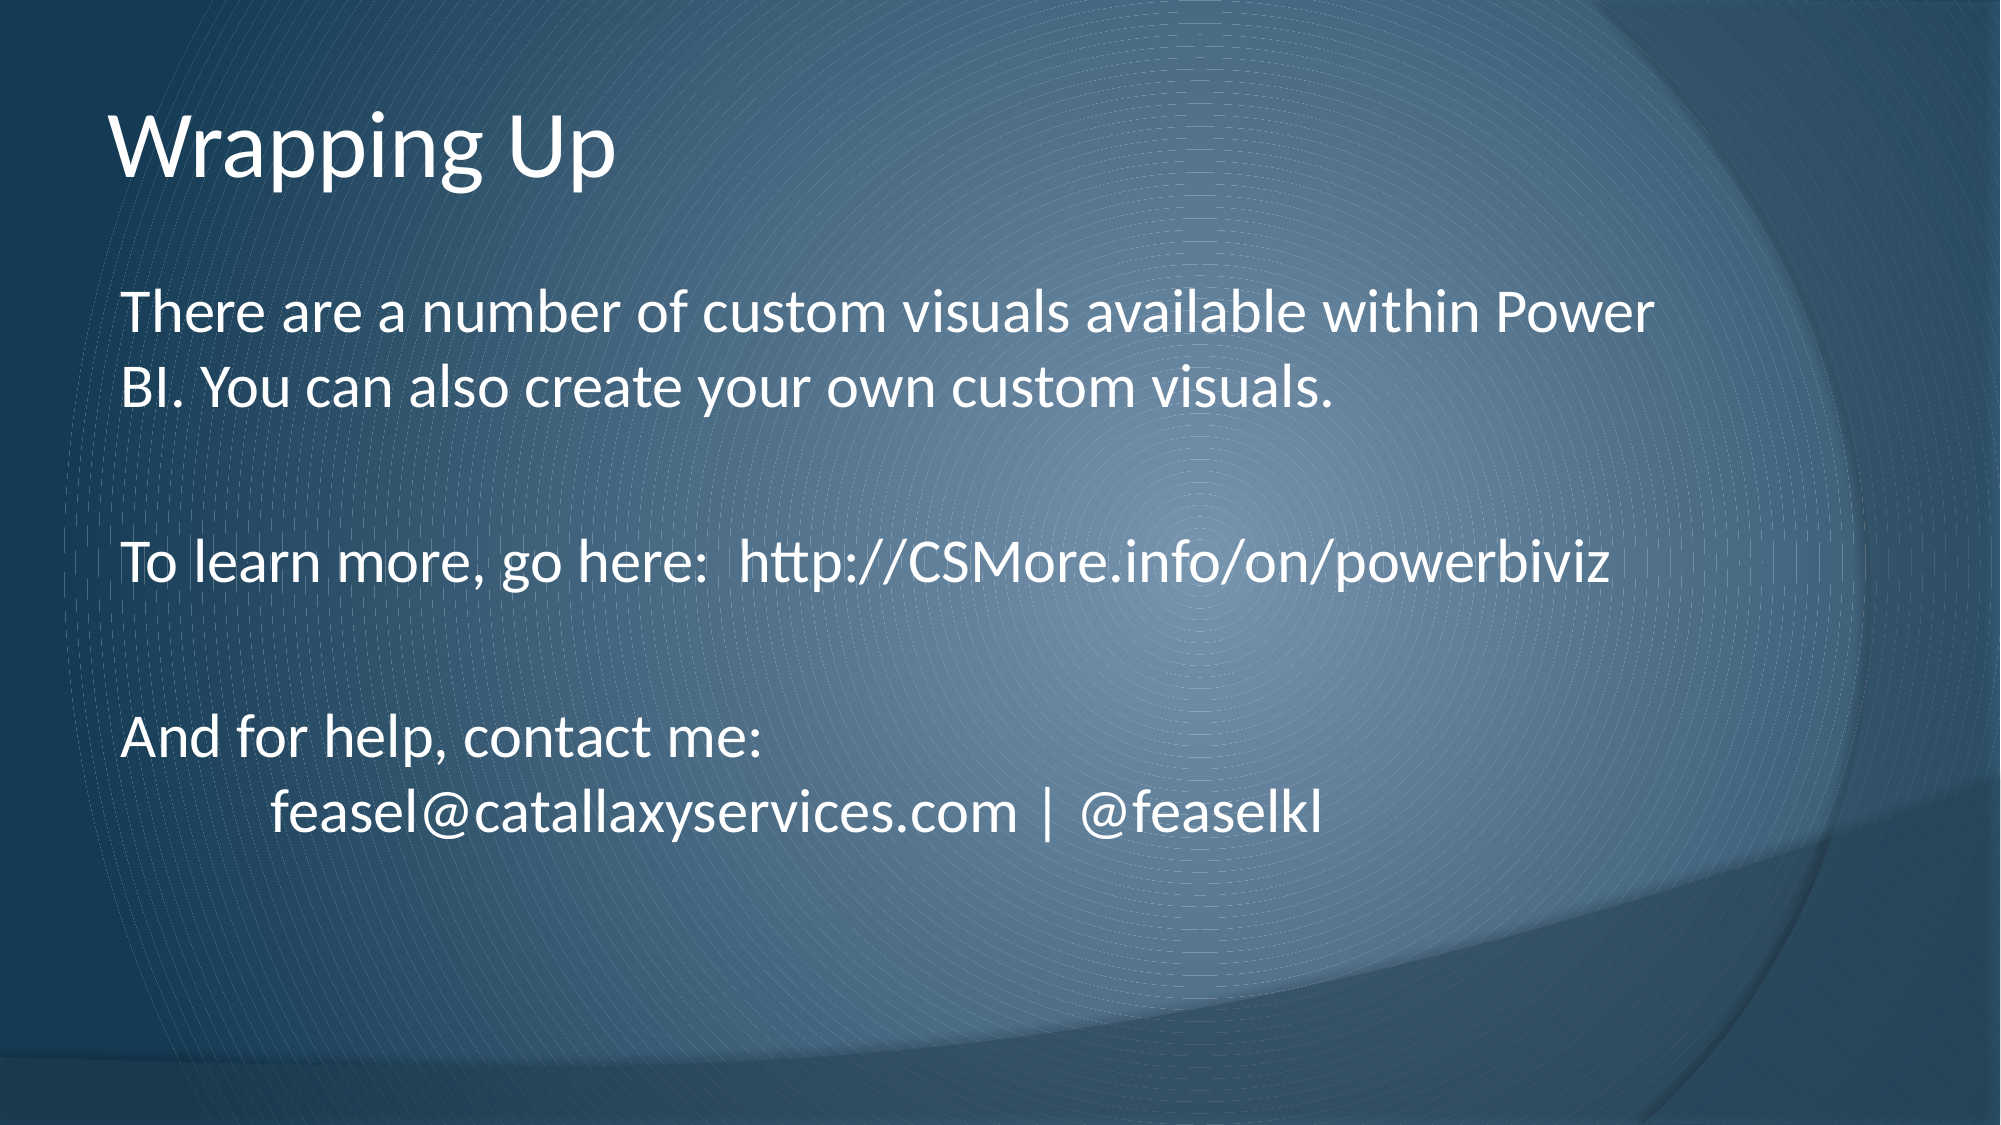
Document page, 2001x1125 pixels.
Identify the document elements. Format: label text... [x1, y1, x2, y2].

title Wrapping Up [99, 45, 1734, 233]
list There are a number of custom visuals available within Power BI. You can also create your own custom visuals. To learn more, go here: http://CSMore.info/on/powerbiviz And for help, contact me: feasel@catallaxyservices.com | @feaselkl [99, 262, 1734, 1005]
